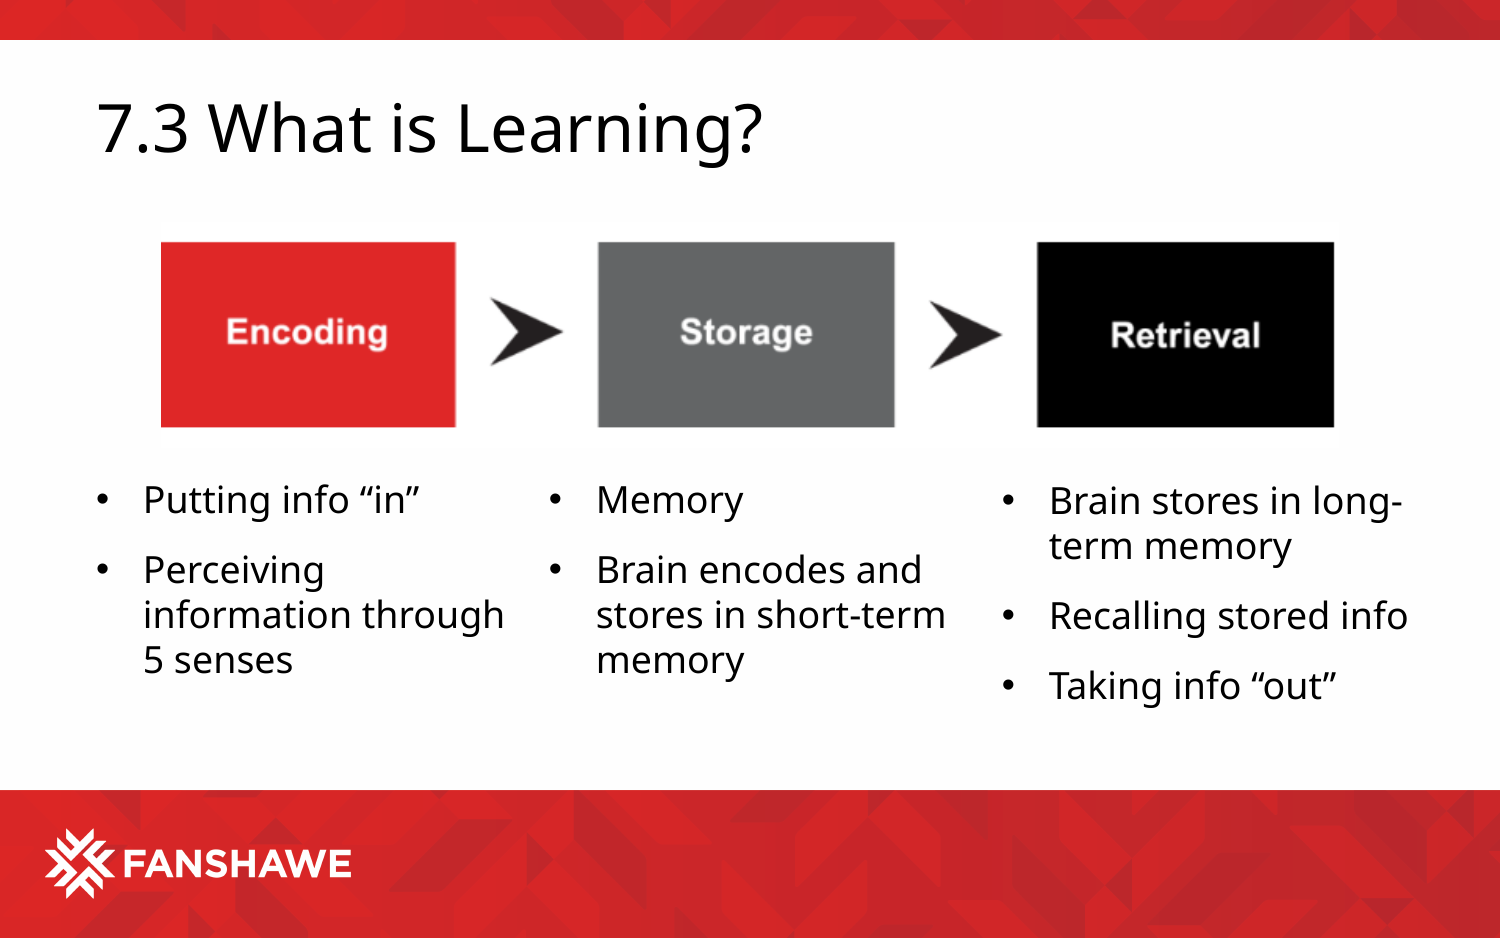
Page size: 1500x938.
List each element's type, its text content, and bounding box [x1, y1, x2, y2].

picture [0, 0, 1500, 938]
text_box Brain stores in long-term memory Recalling stored info Taking info “out” [986, 469, 1440, 760]
text_box Memory Brain encodes and stores in short-term memory [533, 468, 987, 759]
list Putting info “in” Perceiving information through 5 senses [81, 468, 533, 759]
title 7.3 What is Learning? [81, 49, 1419, 202]
